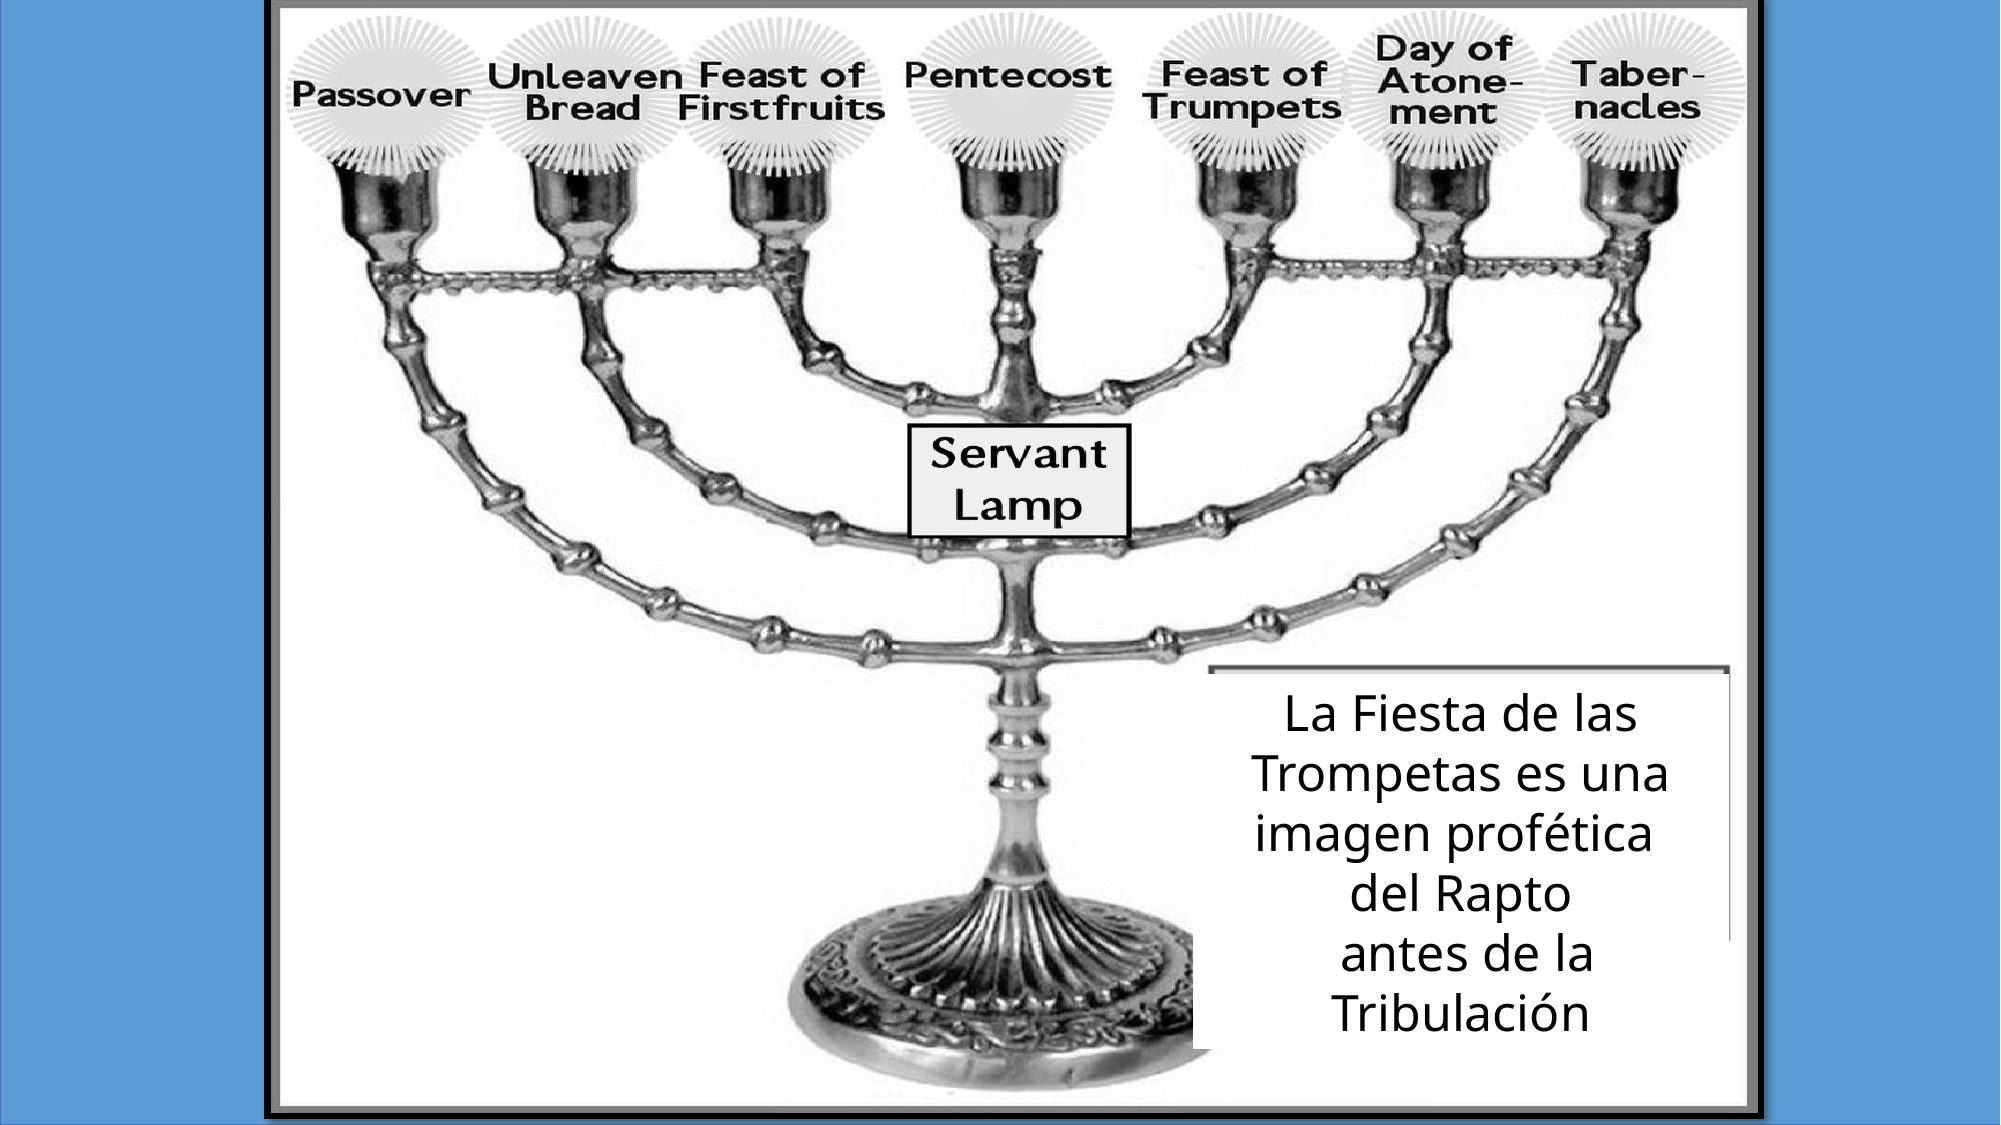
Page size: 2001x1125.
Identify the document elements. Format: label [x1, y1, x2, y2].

text_box [0, 0, 265, 1125]
picture [270, 0, 1758, 1114]
text_box [1772, 0, 2000, 1125]
